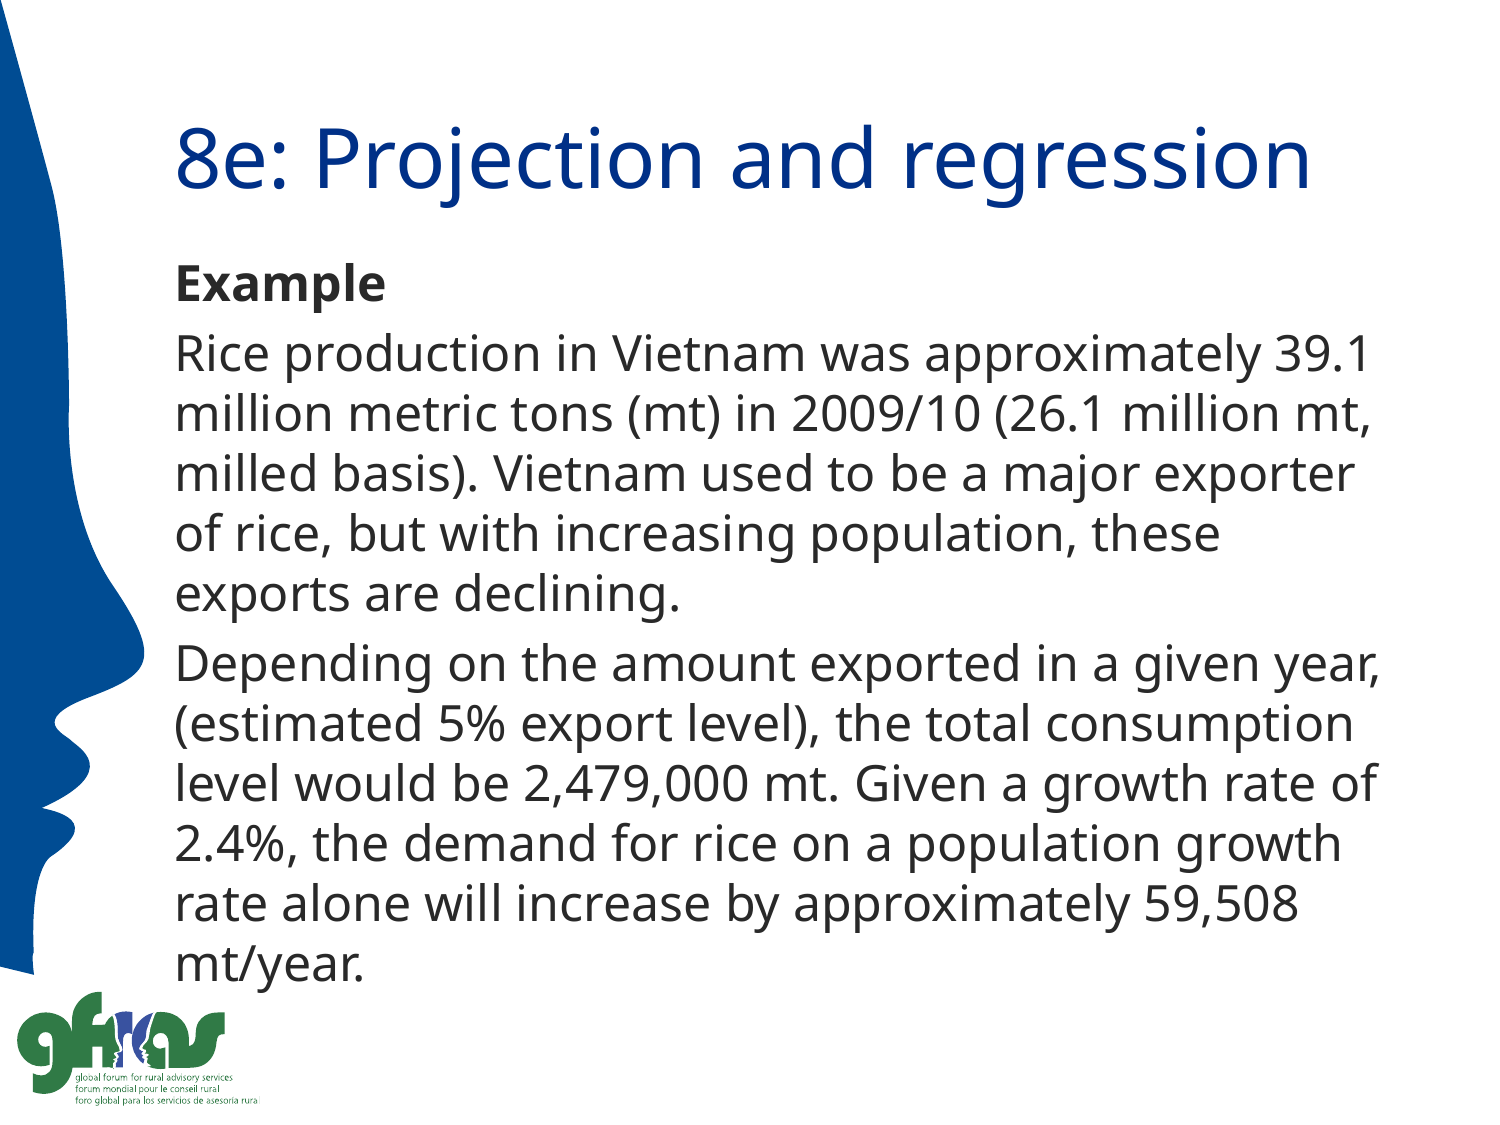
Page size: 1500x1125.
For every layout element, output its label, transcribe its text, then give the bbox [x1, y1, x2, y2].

list Example Rice production in Vietnam was approximately 39.1 million metric tons (mt) in 2009/10 (26.1 million mt, milled basis). Vietnam used to be a major exporter of rice, but with increasing population, these exports are declining. Depending on the amount exported in a given year, (estimated 5% export level), the total consumption level would be 2,479,000 mt. Given a growth rate of 2.4%, the demand for rice on a population growth rate alone will increase by approximately 59,508 mt/year. [159, 257, 1425, 999]
title 8e: Projection and regression [159, 53, 1425, 257]
